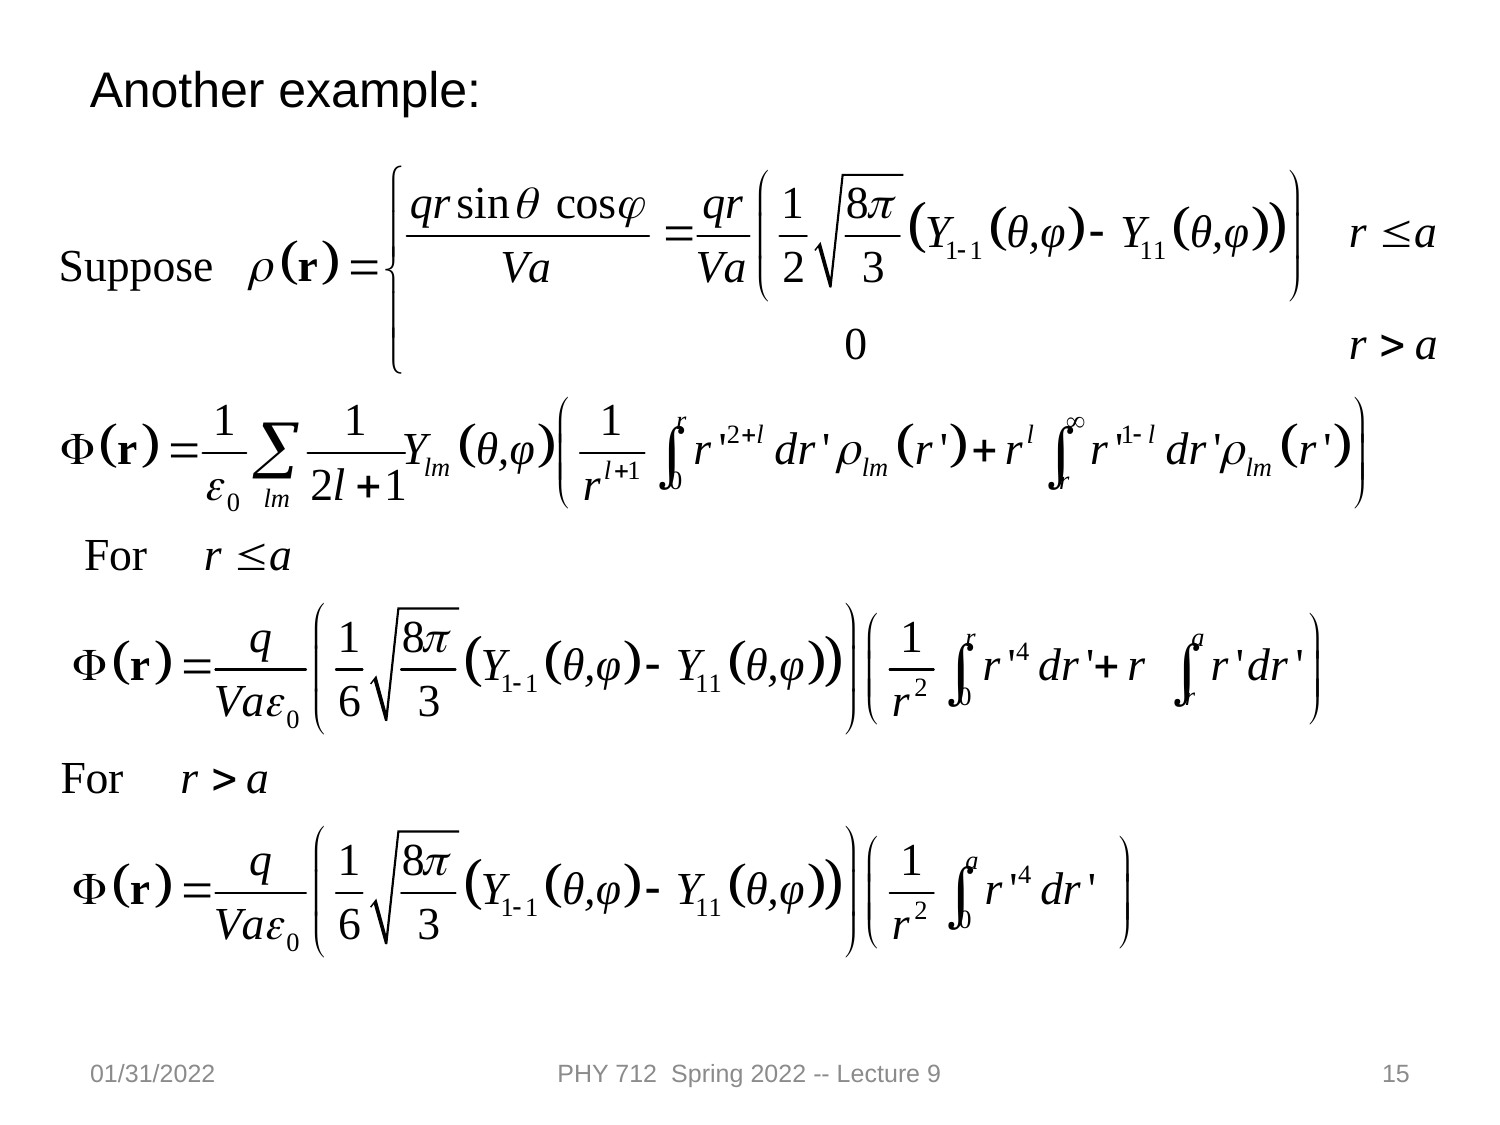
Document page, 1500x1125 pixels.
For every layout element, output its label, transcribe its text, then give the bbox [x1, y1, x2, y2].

slide_number 15 [1074, 1042, 1425, 1103]
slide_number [75, 1042, 425, 1103]
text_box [56, 159, 1444, 966]
footer PHY 712 Spring 2022 -- Lecture 9 [512, 1042, 988, 1103]
text_box Another example: [74, 49, 1213, 125]
